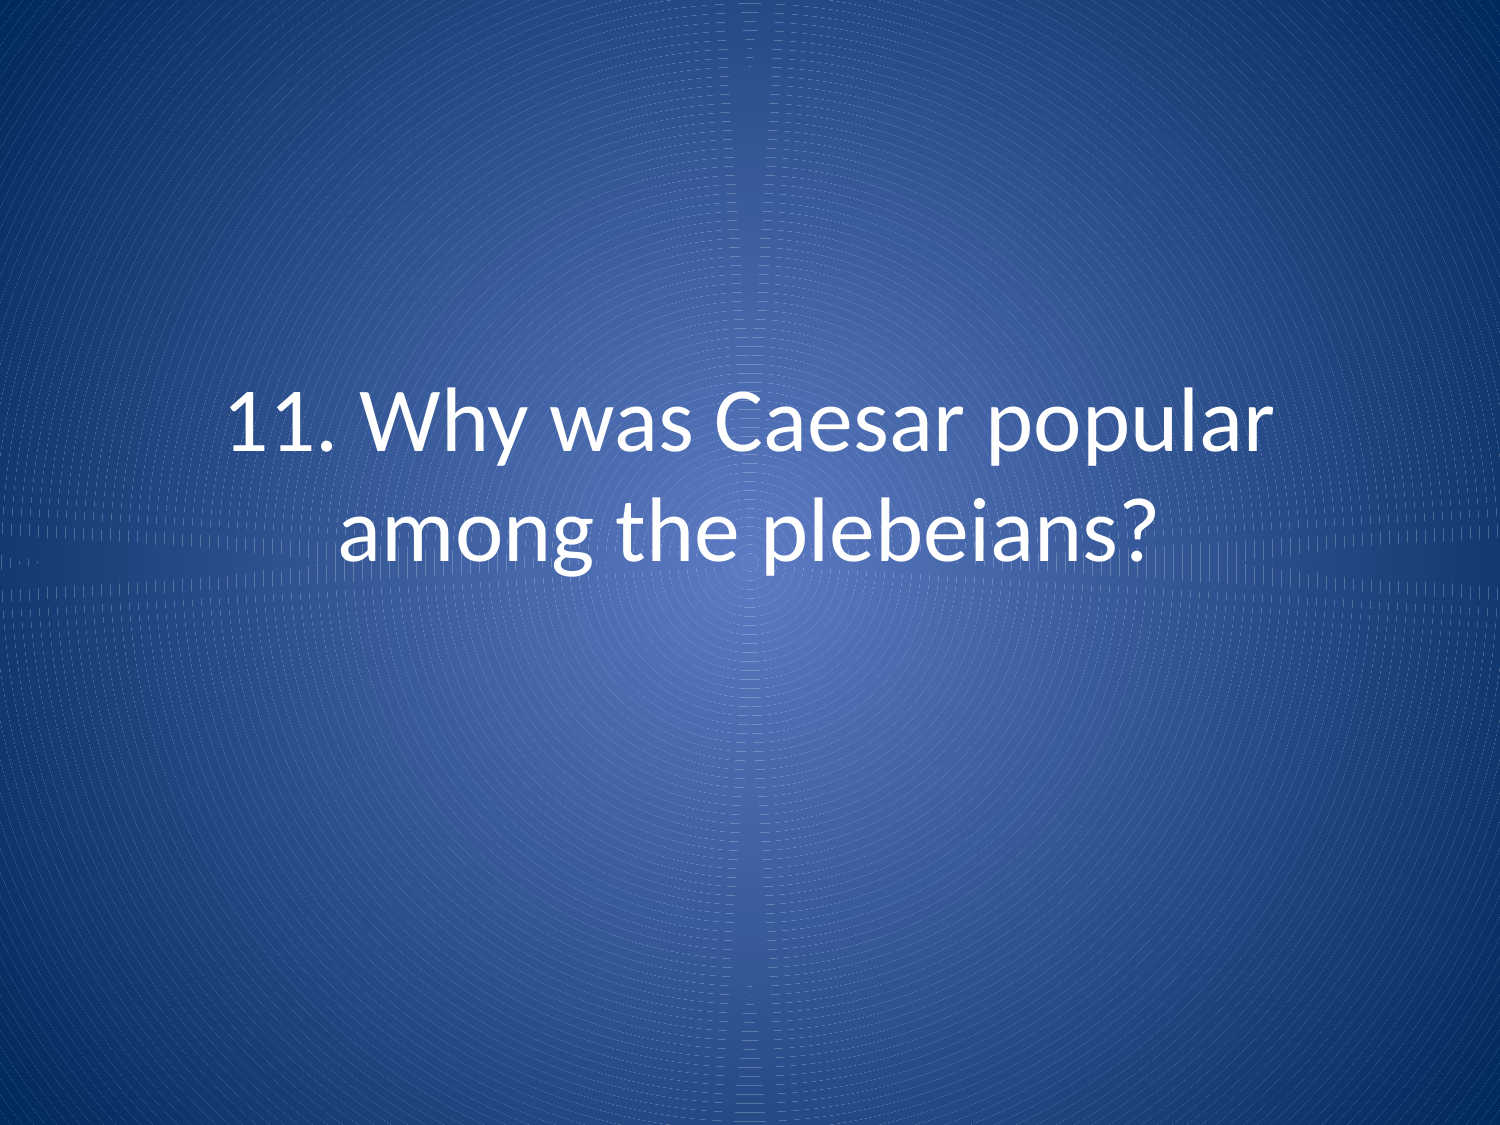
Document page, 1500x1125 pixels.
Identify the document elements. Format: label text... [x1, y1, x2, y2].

title 11. Why was Caesar popular among the plebeians? [112, 349, 1388, 591]
